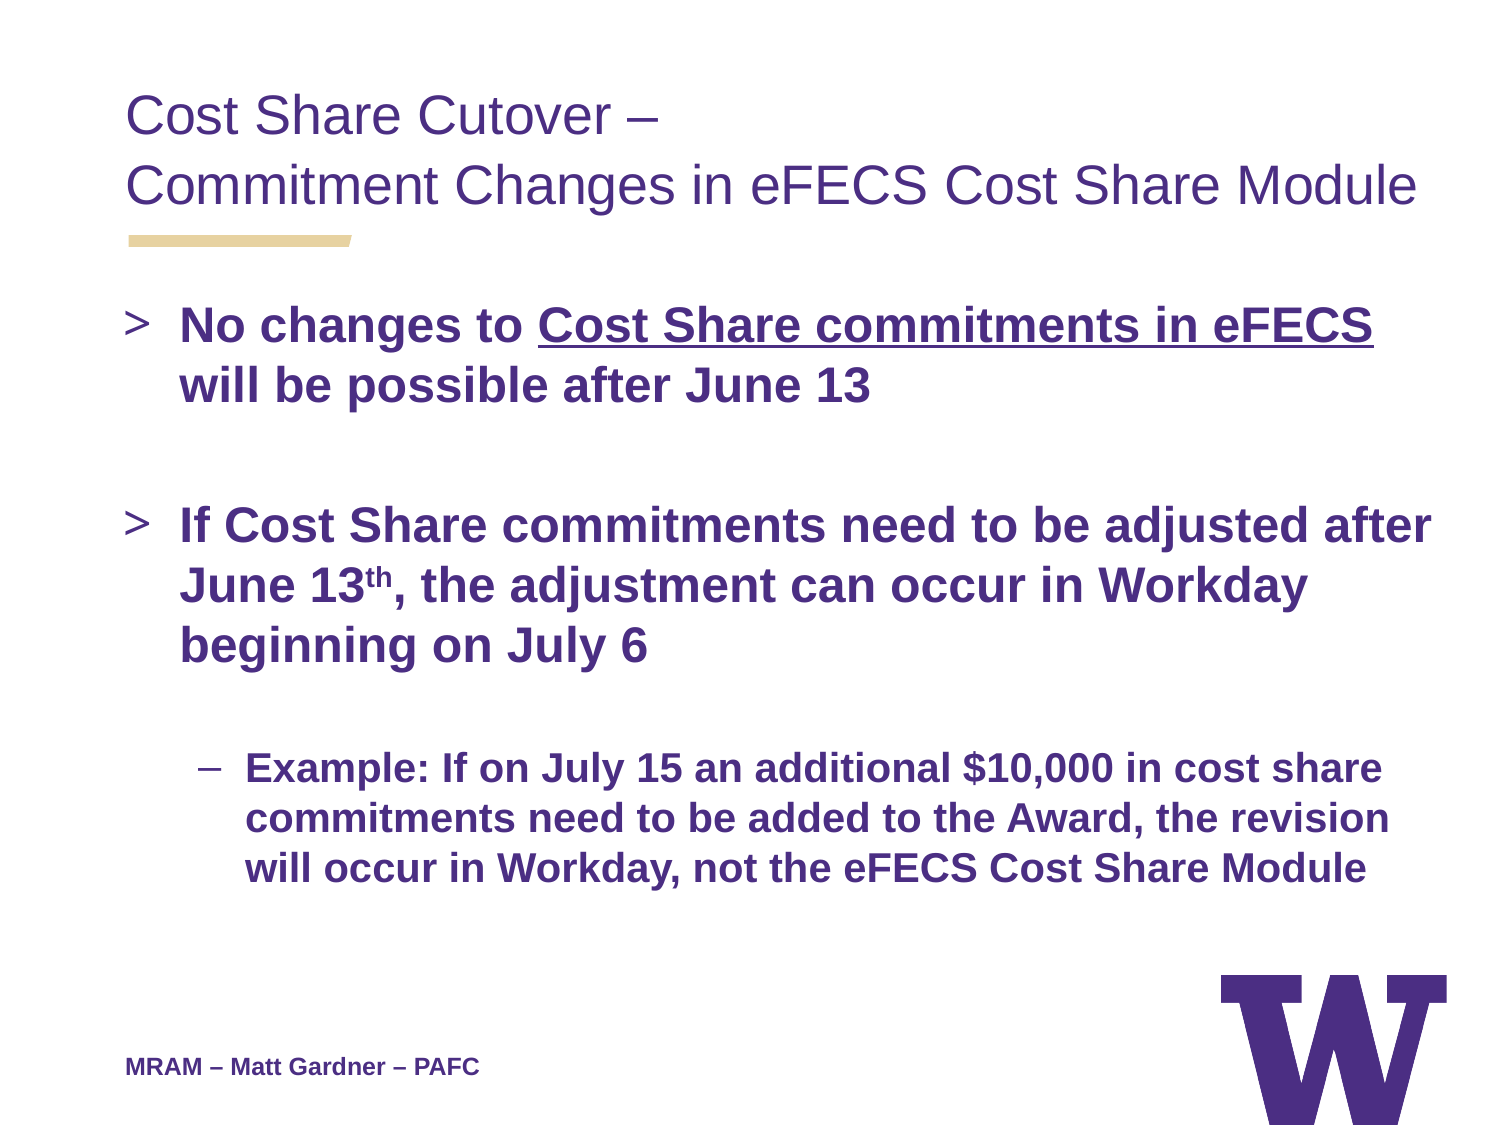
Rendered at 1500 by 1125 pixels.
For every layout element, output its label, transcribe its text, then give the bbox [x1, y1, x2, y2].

text_box MRAM – Matt Gardner – PAFC [110, 1033, 1297, 1088]
picture [1221, 975, 1447, 1125]
list Cost Share Cutover – Commitment Changes in eFECS Cost Share Module [110, 60, 1453, 224]
list No changes to Cost Share commitments in eFECS will be possible after June 13 If Cost Share commitments need to be adjusted after June 13th, the adjustment can occur in Workday beginning on July 6 Example: If on July 15 an additional $10,000 in cost share commitments need to be added to the Award, the revision will occur in Workday, not the eFECS Cost Share Module [108, 284, 1453, 944]
picture [128, 235, 352, 247]
